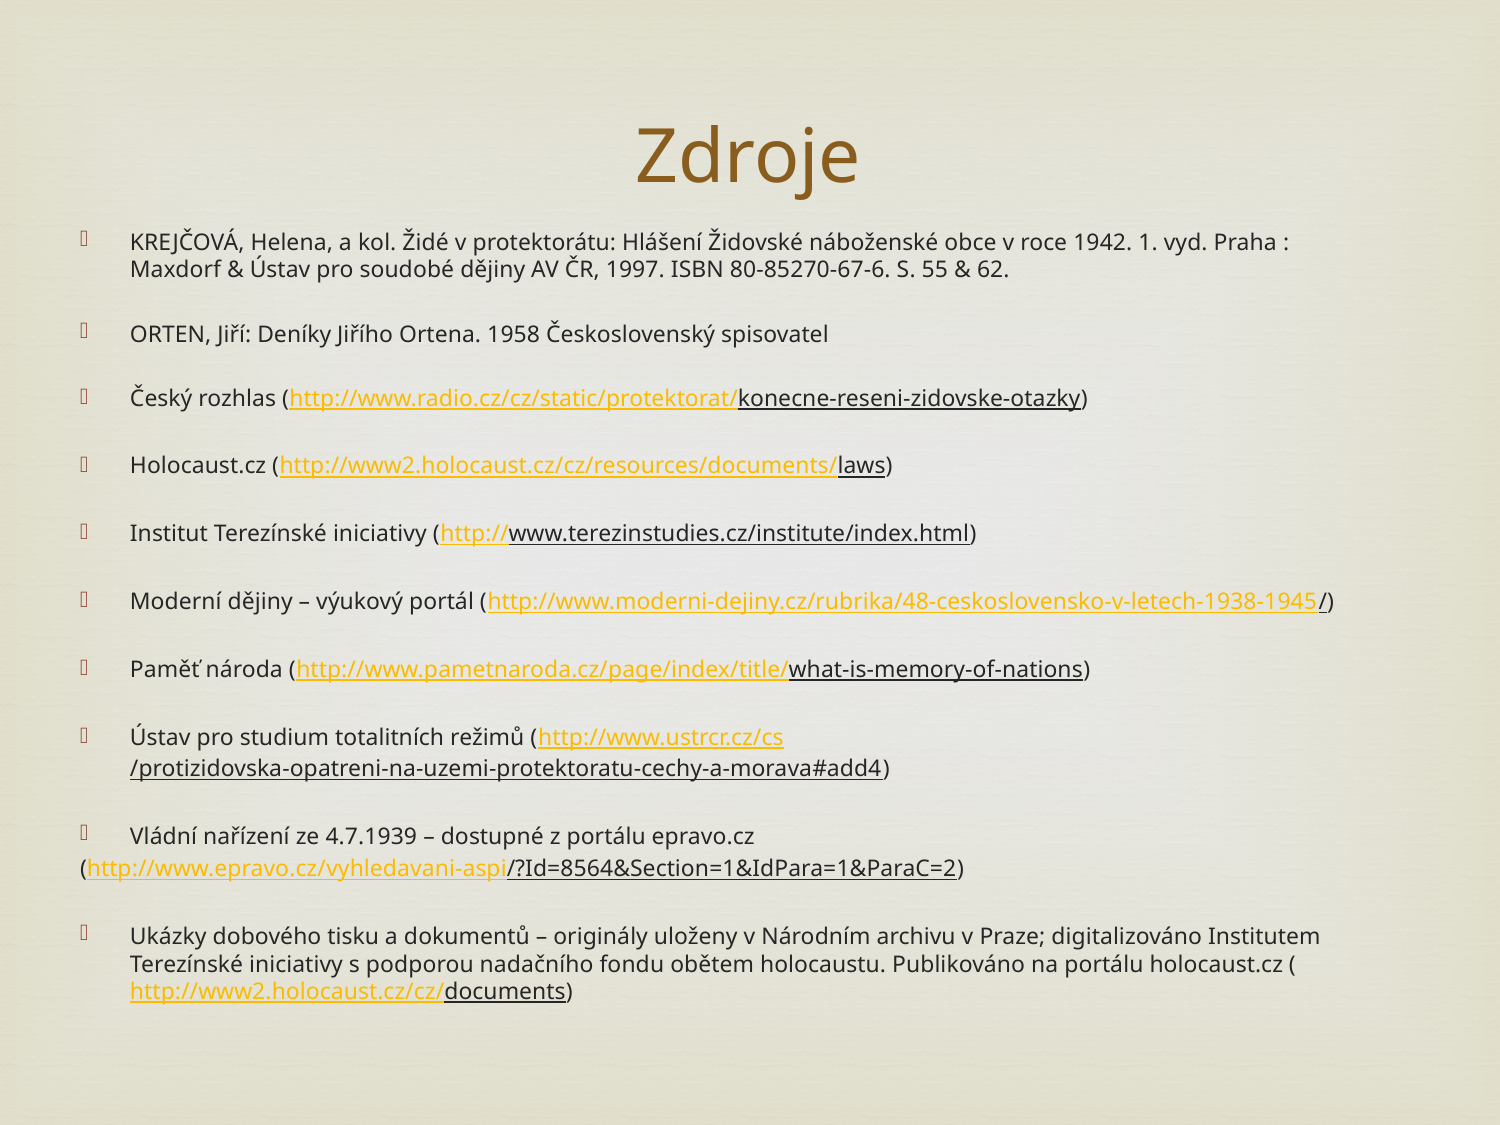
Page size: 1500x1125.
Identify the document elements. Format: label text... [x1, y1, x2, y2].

title Zdroje [112, 66, 1385, 240]
list KREJČOVÁ, Helena, a kol. Židé v protektorátu: Hlášení Židovské náboženské obce v roce 1942. 1. vyd. Praha : Maxdorf & Ústav pro soudobé dějiny AV ČR, 1997. ISBN 80-85270-67-6. S. 55 & 62. ORTEN, Jiří: Deníky Jiřího Ortena. 1958 Československý spisovatel Český rozhlas (http://www.radio.cz/cz/static/protektorat/konecne-reseni-zidovske-otazky) Holocaust.cz (http://www2.holocaust.cz/cz/resources/documents/laws) Institut Terezínské iniciativy (http://www.terezinstudies.cz/institute/index.html) Moderní dějiny – výukový portál (http://www.moderni-dejiny.cz/rubrika/48-ceskoslovensko-v-letech-1938-1945/) Paměť národa (http://www.pametnaroda.cz/page/index/title/what-is-memory-of-nations) Ústav pro studium totalitních režimů (http://www.ustrcr.cz/cs/protizidovska-opatreni-na-uzemi-protektoratu-cechy-a-morava#add4) Vládní nařízení ze 4.7.1939 – dostupné z portálu epravo.cz (http://www.epravo.cz/vyhledavani-aspi/?Id=8564&Section=1&IdPara=1&ParaC=2) Ukázky dobového tisku a dokumentů – originály uloženy v Národním archivu v Praze; digitalizováno Institutem Terezínské iniciativy s podporou nadačního fondu obětem holocaustu. Publikováno na portálu holocaust.cz (http://www2.holocaust.cz/cz/documents) [64, 219, 1365, 1035]
